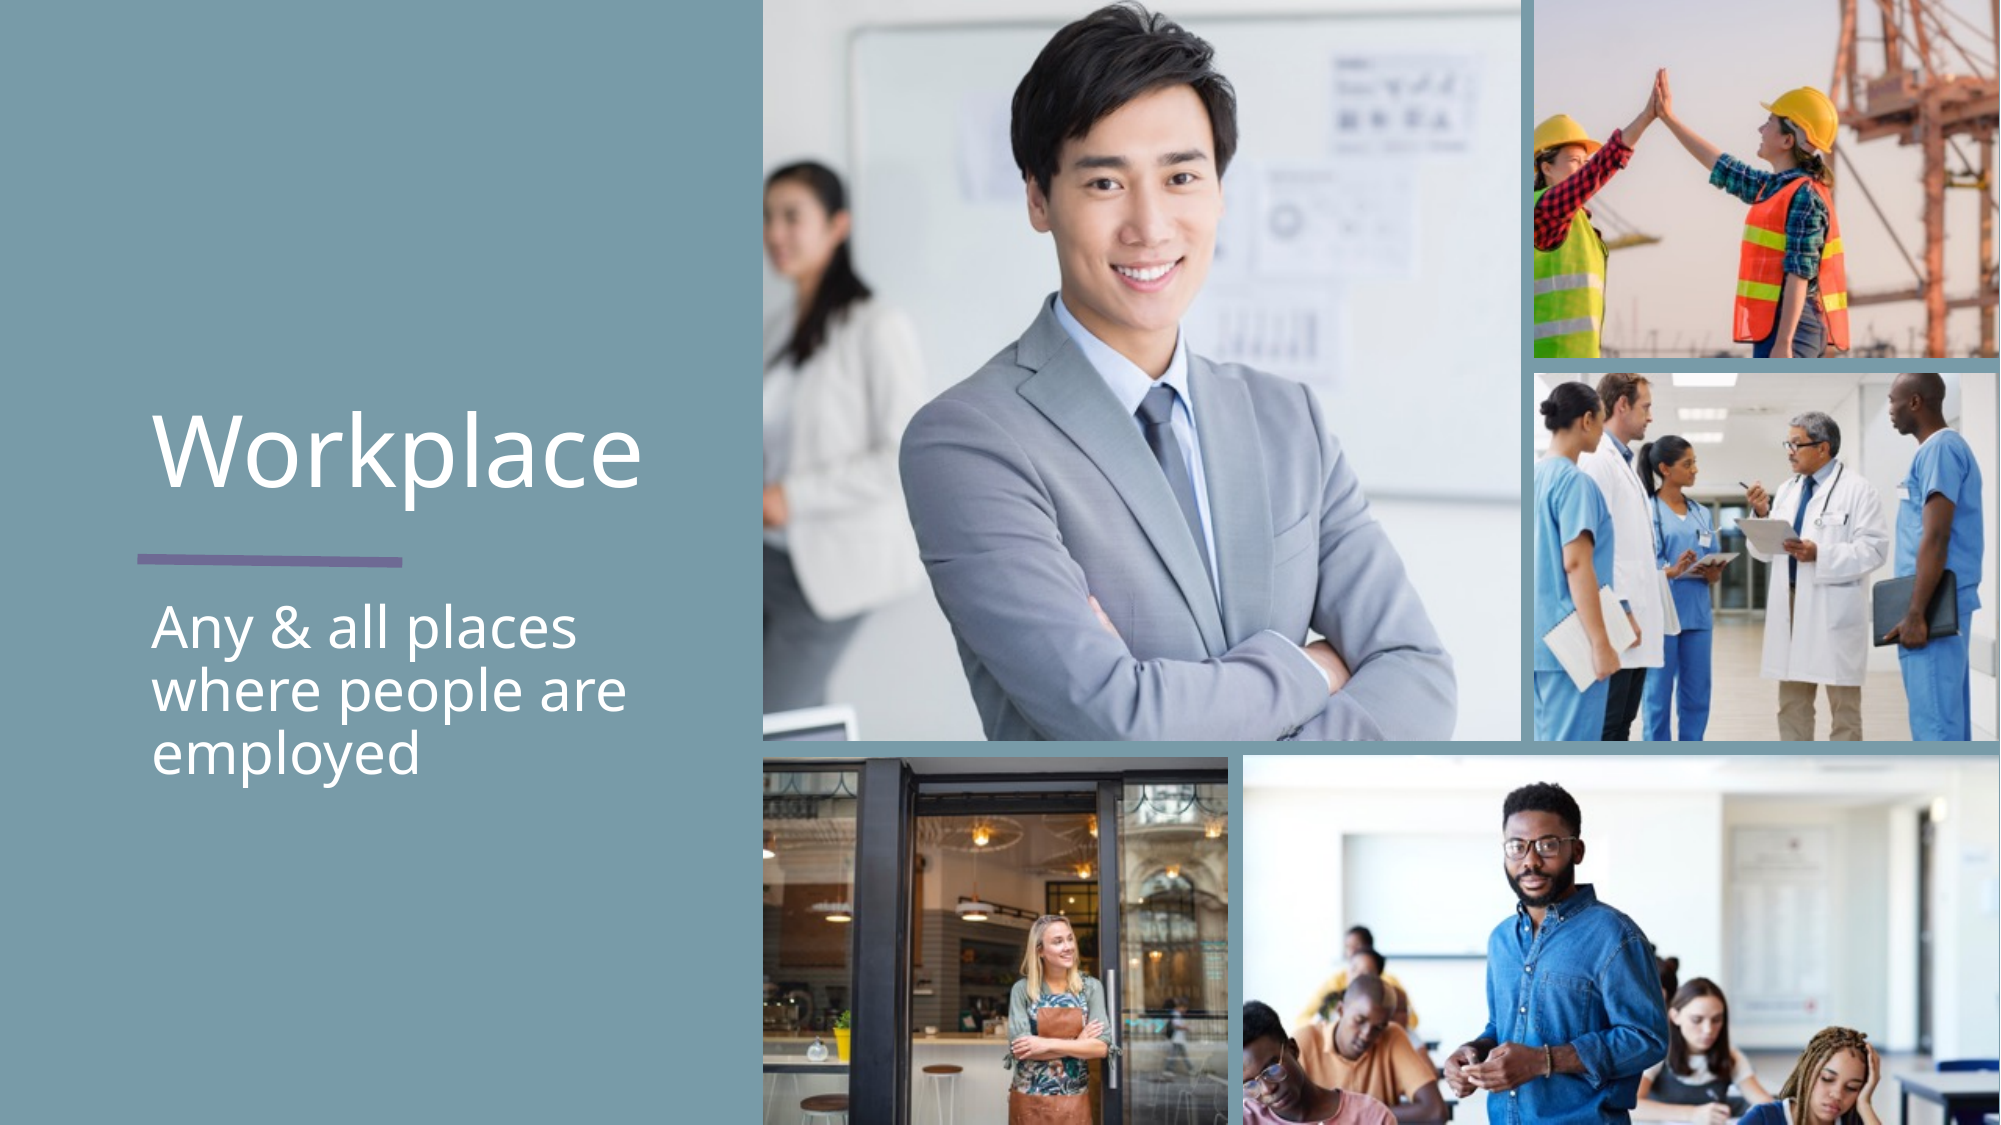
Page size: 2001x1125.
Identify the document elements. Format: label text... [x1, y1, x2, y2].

title Workplace [136, 184, 700, 517]
picture [1241, 755, 1999, 1125]
picture [763, 0, 1521, 741]
list Any & all places where people are employed [136, 590, 662, 863]
picture [1534, 0, 1999, 359]
picture [1534, 373, 1999, 741]
picture [763, 757, 1228, 1125]
